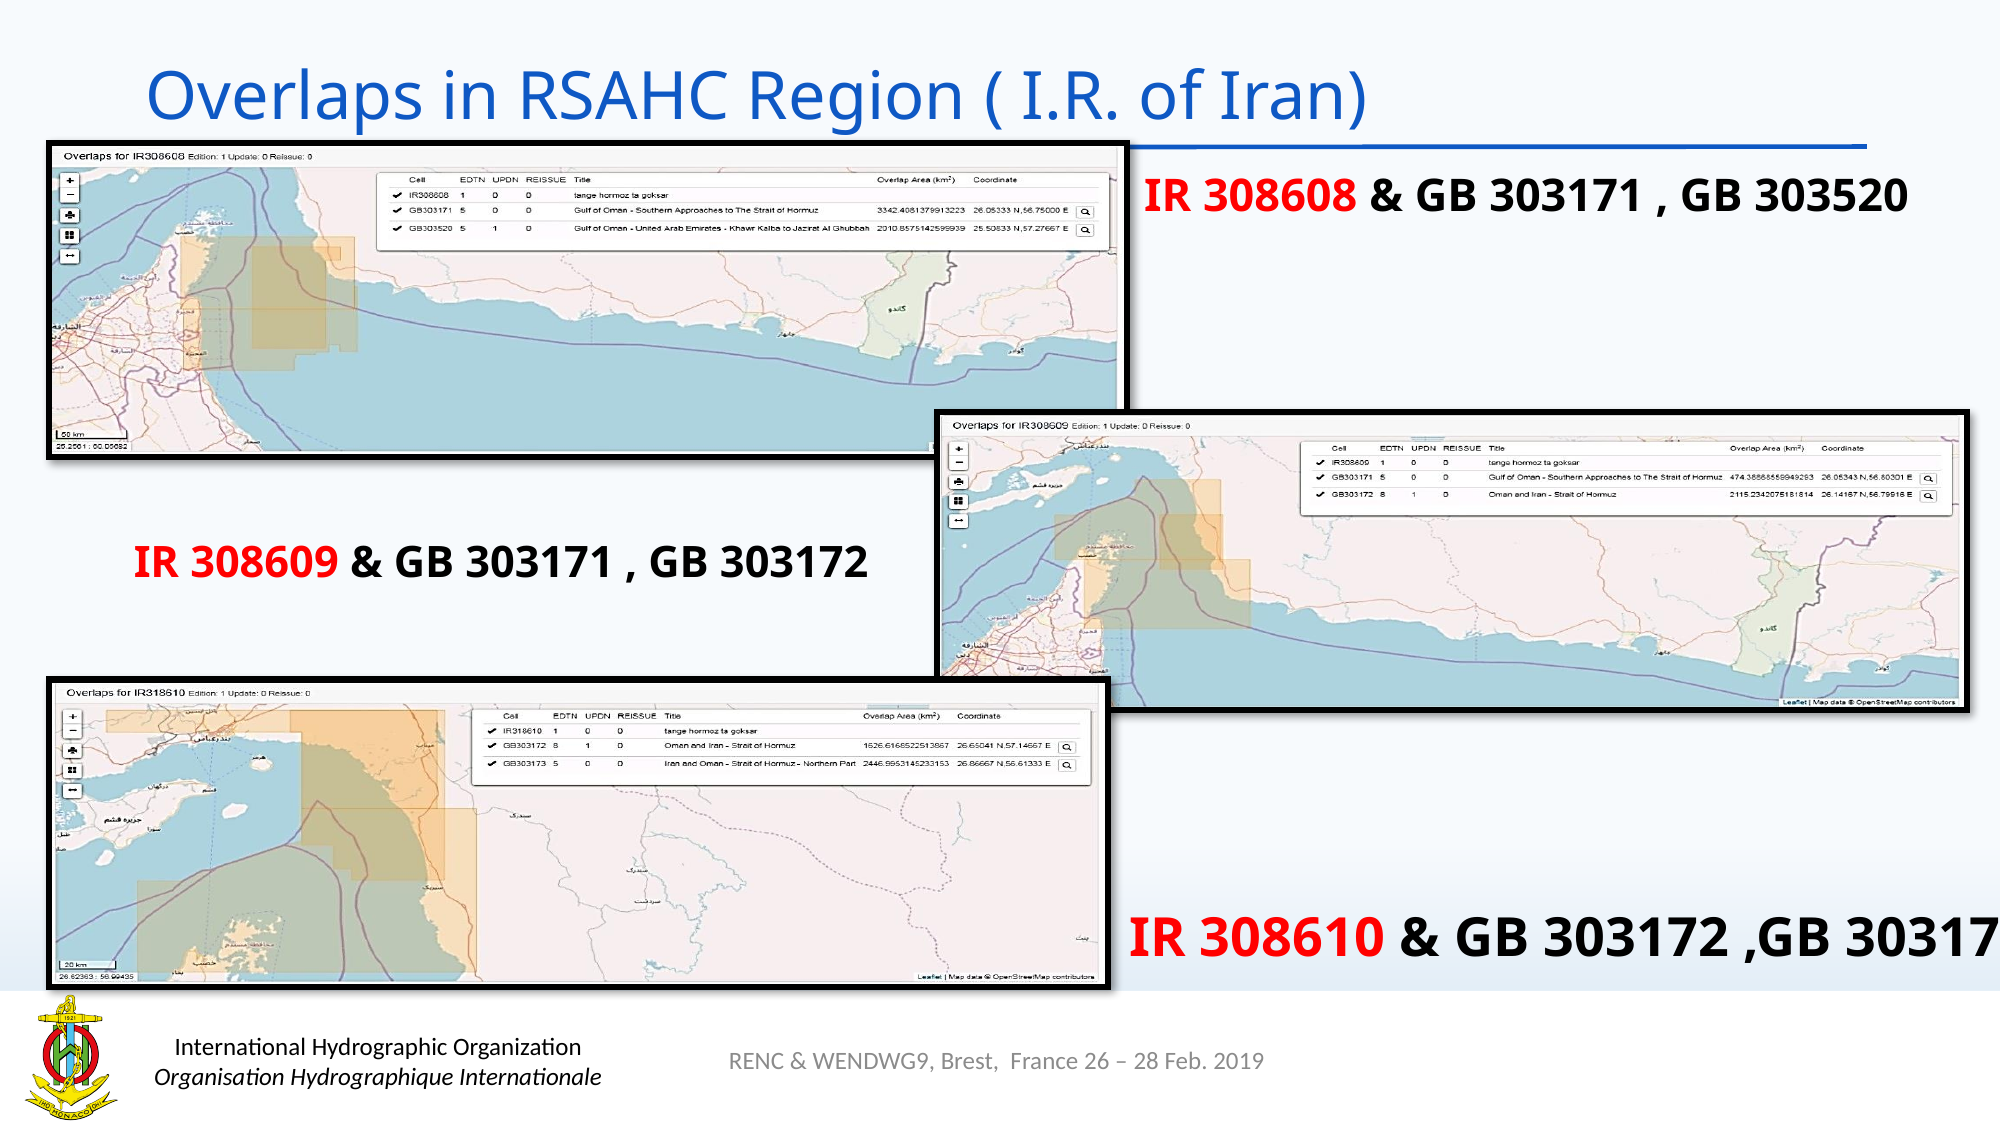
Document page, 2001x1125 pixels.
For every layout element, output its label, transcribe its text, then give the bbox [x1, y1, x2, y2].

text_box IR 308610 & GB 303172 ,GB 303173 [1114, 895, 2000, 984]
text_box Overlaps in RSAHC Region ( I.R. of Iran) [130, 45, 1605, 150]
picture [51, 145, 1964, 984]
picture [17, 990, 122, 1125]
text_box IR 308609 & GB 303171 , GB 303172 [118, 519, 940, 608]
footer RENC & WENDWG9, Brest, France 26 – 28 Feb. 2019 [662, 1029, 1338, 1090]
title IR 308608 & GB 303171 , GB 303520 [1129, 149, 2000, 243]
